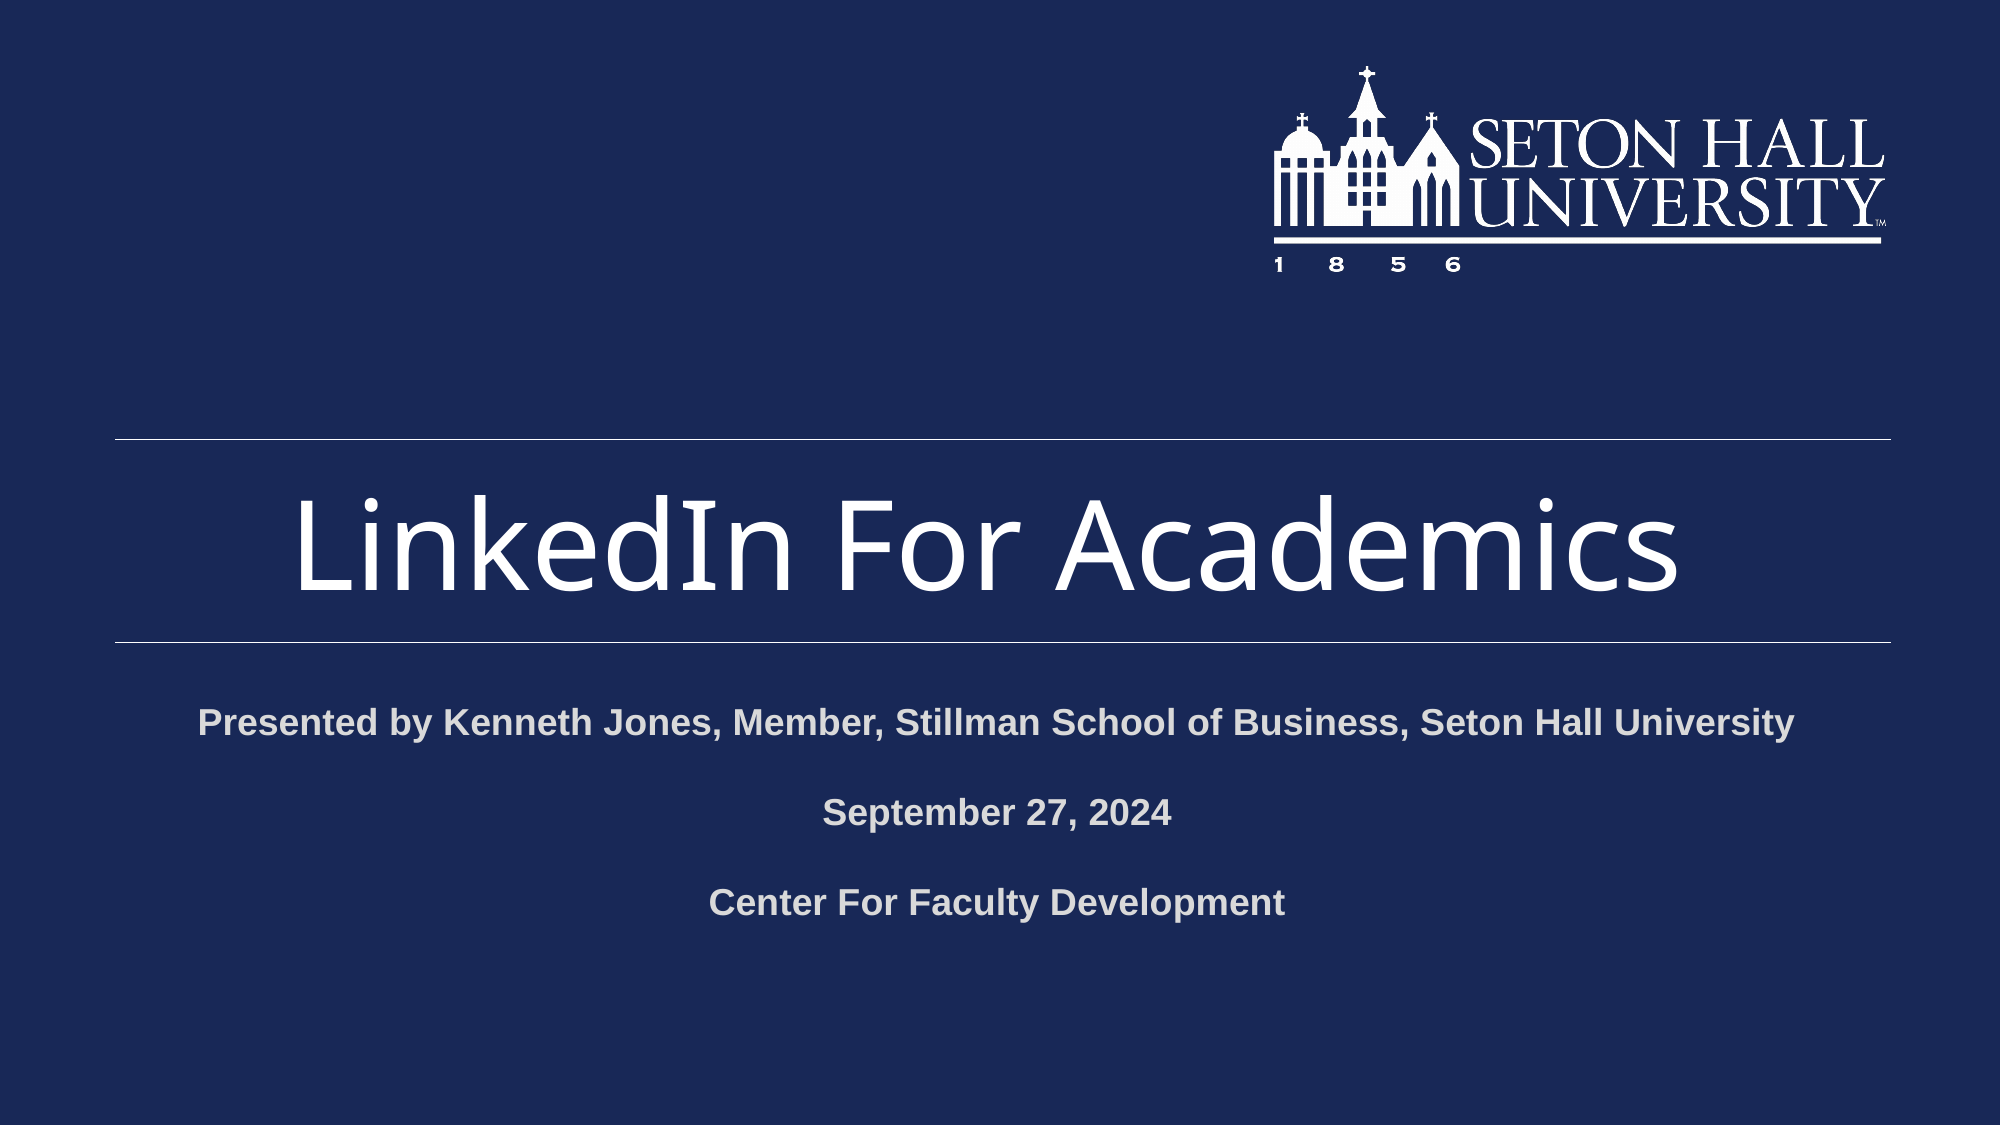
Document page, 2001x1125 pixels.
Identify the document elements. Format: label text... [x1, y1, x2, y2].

text_box Presented by Kenneth Jones, Member, Stillman School of Business, Seton Hall University September 27, 2024 Center For Faculty Development [108, 690, 1886, 976]
text_box LinkedIn For Academics [114, 643, 1891, 773]
picture [1274, 66, 1886, 272]
text_box LinkedIn For Academics [114, 457, 1891, 642]
